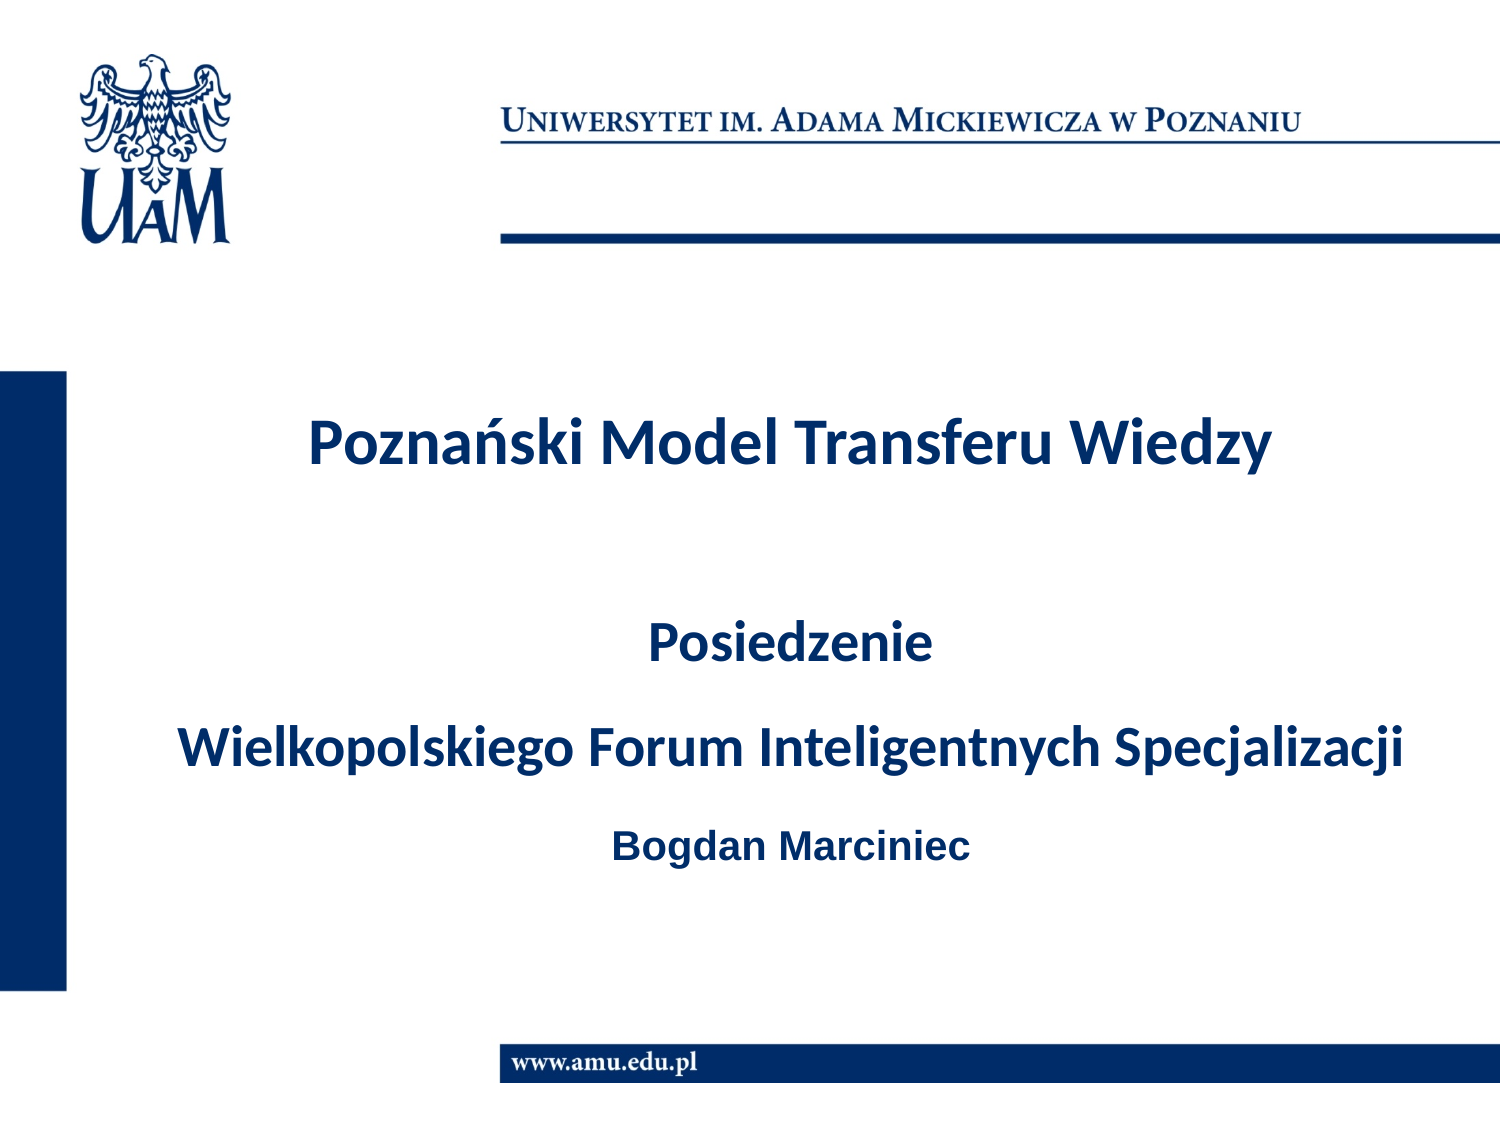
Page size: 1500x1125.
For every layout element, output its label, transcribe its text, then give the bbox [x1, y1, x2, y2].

picture [0, 54, 1500, 1083]
list Bogdan Marciniec [312, 810, 1270, 882]
title Poznański Model Transferu Wiedzy Posiedzenie Wielkopolskiego Forum Inteligentnych Specjalizacji [159, 350, 1424, 882]
